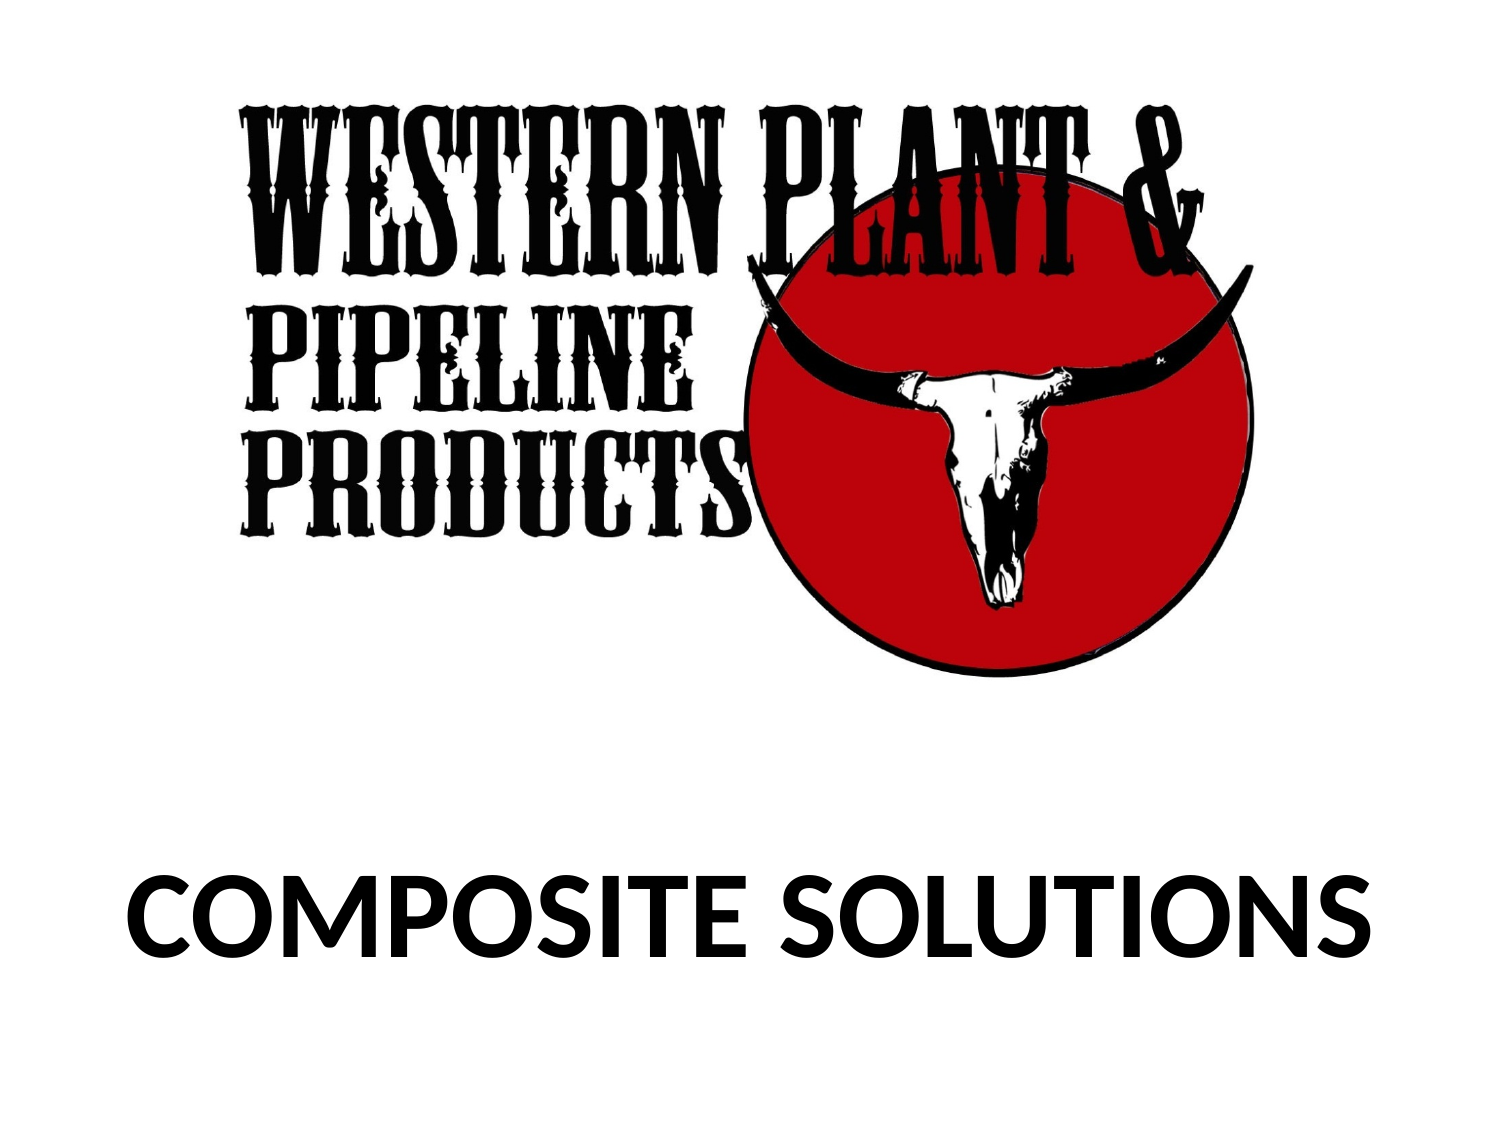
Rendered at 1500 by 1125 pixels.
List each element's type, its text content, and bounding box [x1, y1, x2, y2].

subtitle COMPOSITE SOLUTIONS [75, 825, 1425, 988]
picture [221, 74, 1279, 688]
